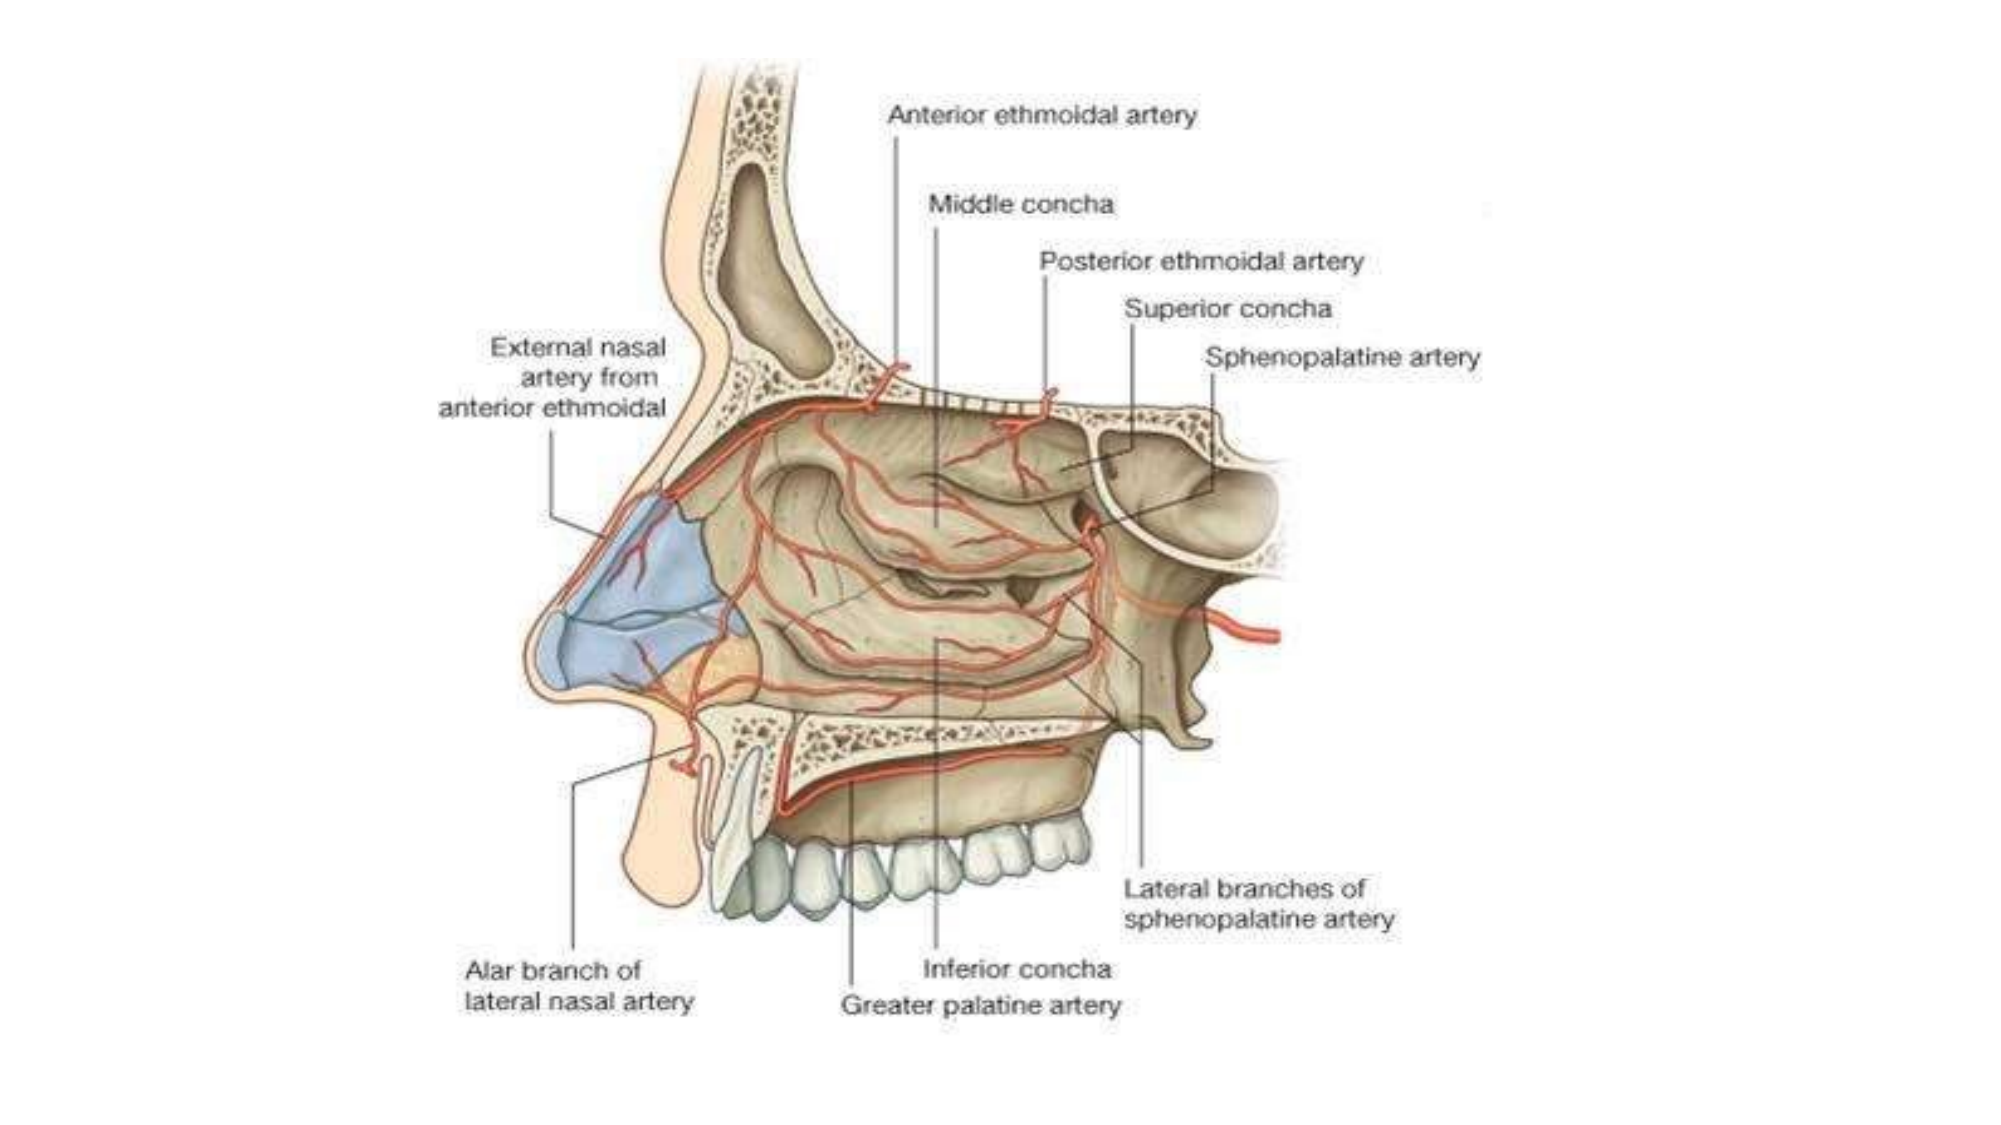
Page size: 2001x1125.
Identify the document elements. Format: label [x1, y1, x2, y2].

text_box [437, 58, 1493, 1051]
